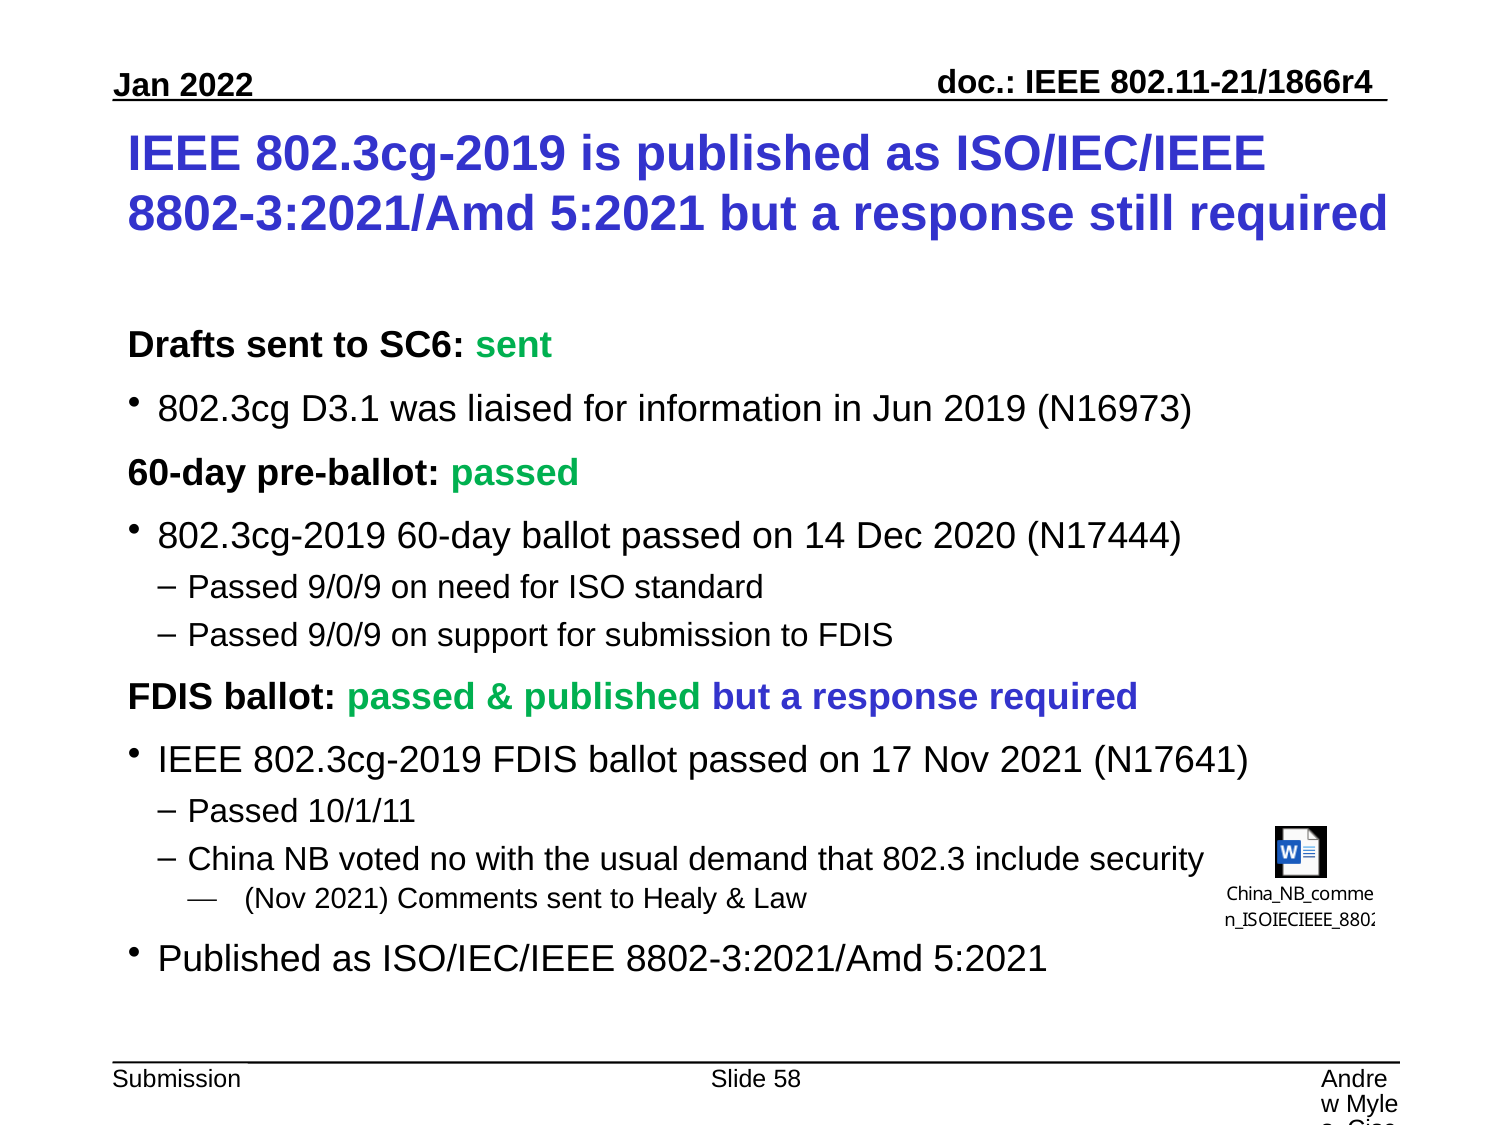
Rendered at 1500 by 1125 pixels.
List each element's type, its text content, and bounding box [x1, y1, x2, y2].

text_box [1224, 826, 1376, 959]
list Drafts sent to SC6: sent 802.3cg D3.1 was liaised for information in Jun 2019 (N16973) 60-day pre-ballot: passed 802.3cg-2019 60-day ballot passed on 14 Dec 2020 (N17444) Passed 9/0/9 on need for ISO standard Passed 9/0/9 on support for submission to FDIS FDIS ballot: passed & published but a response required IEEE 802.3cg-2019 FDIS ballot passed on 17 Nov 2021 (N17641) Passed 10/1/11 China NB voted no with the usual demand that 802.3 include security (Nov 2021) Comments sent to Healy & Law Published as ISO/IEC/IEEE 8802-3:2021/Amd 5:2021 [112, 312, 1388, 988]
footer Andrew Myles, Cisco [1320, 1061, 1402, 1093]
slide_number Slide 58 [709, 1061, 803, 1093]
title IEEE 802.3cg-2019 is published as ISO/IEC/IEEE 8802-3:2021/Amd 5:2021 but a response still required [112, 112, 1413, 288]
